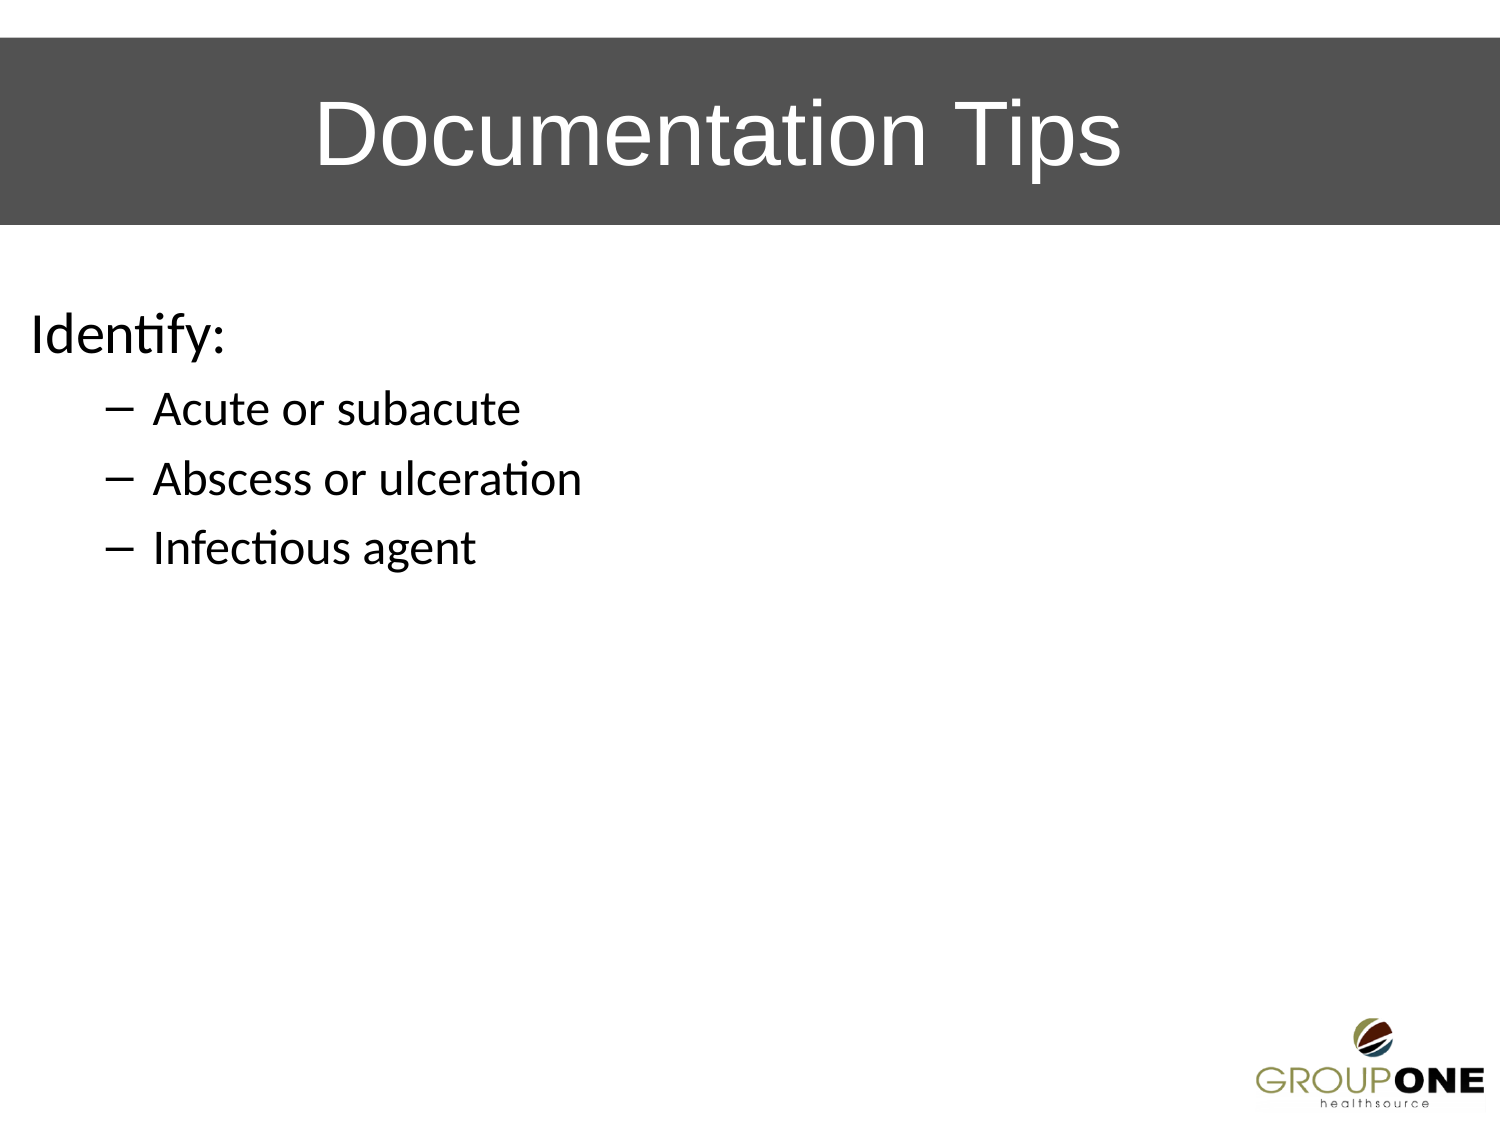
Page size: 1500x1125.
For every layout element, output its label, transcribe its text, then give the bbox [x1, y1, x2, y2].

text_box [0, 35, 1500, 227]
picture [1224, 1005, 1500, 1125]
list Identify: Acute or subacute Abscess or ulceration Infectious agent [15, 287, 1366, 905]
title Documentation Tips [12, 45, 1425, 213]
